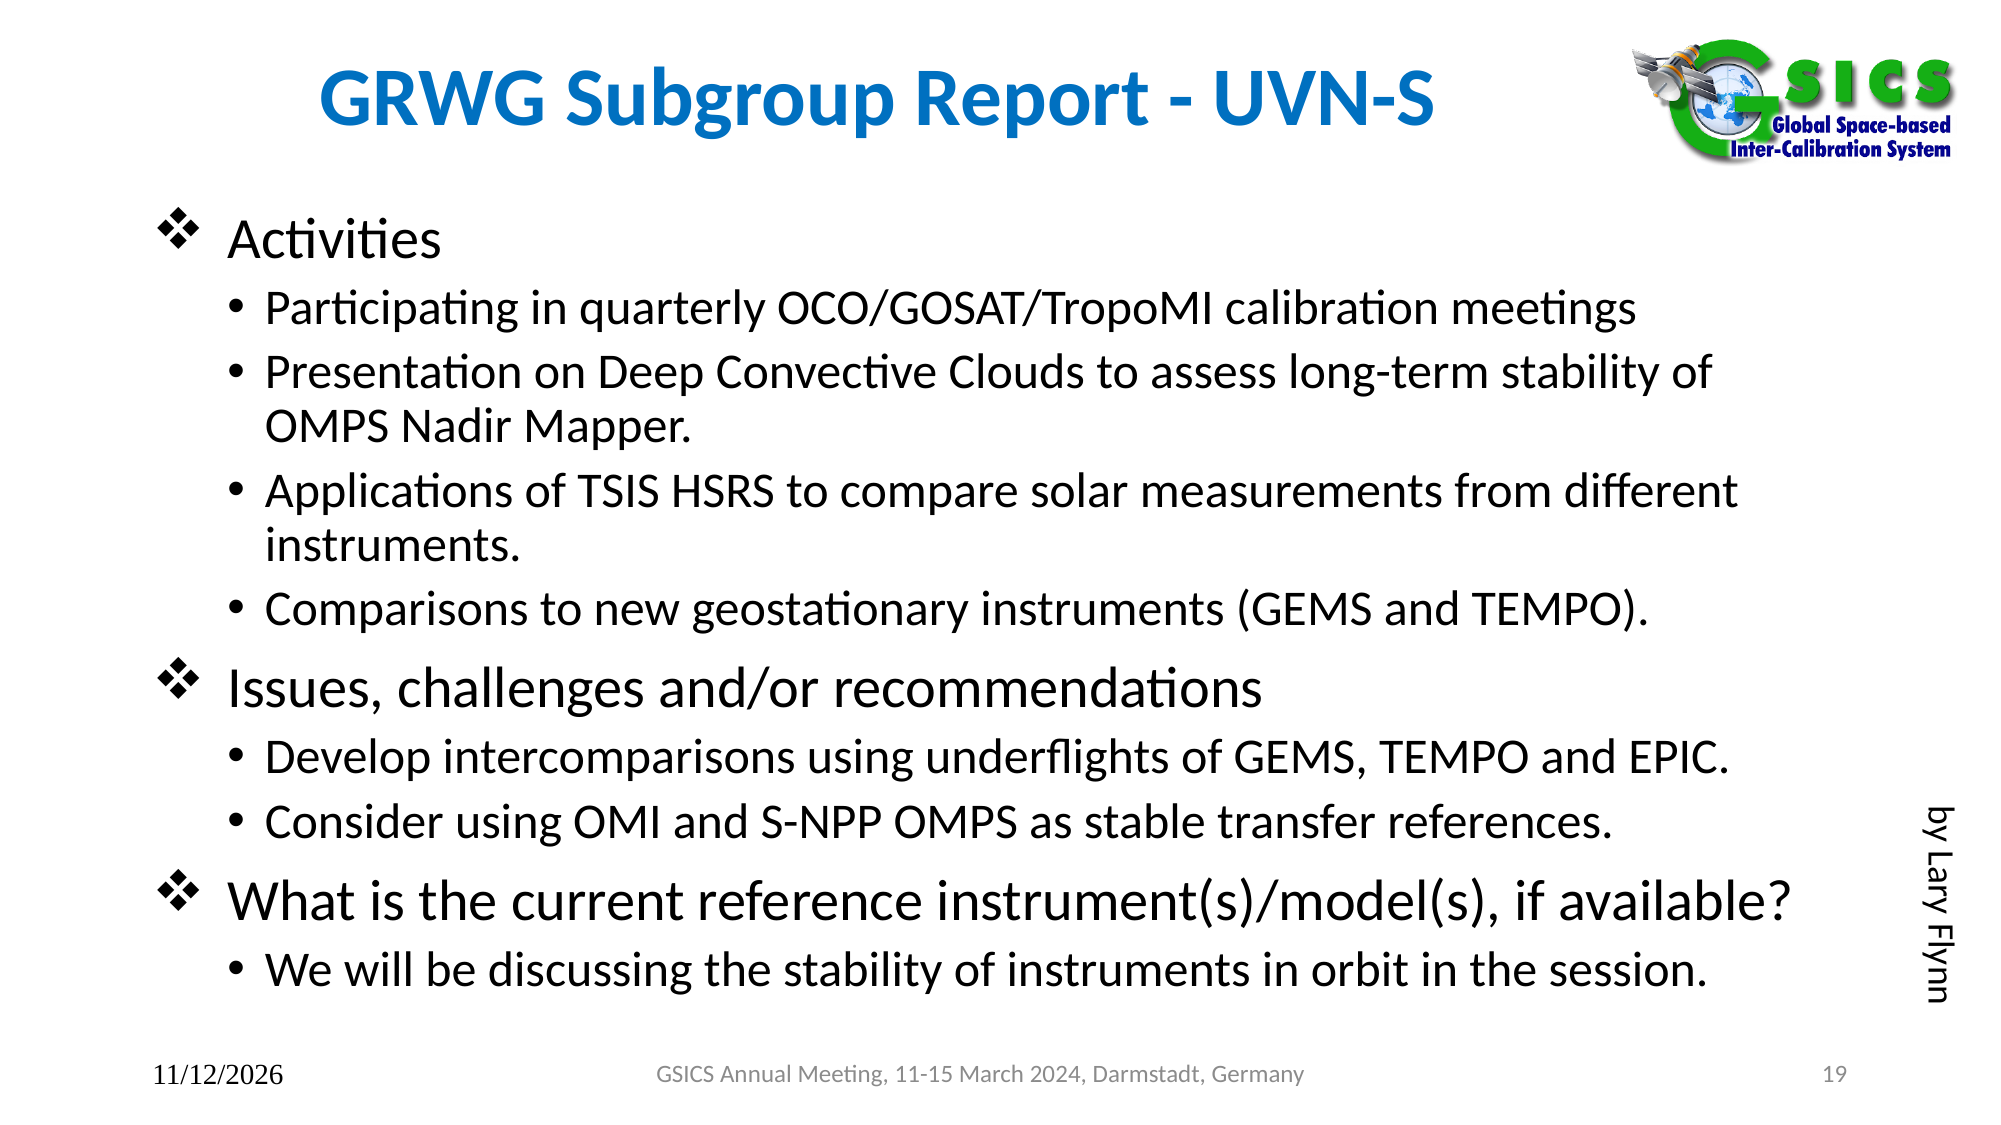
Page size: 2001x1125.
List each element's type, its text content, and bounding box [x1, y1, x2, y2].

list Activities Participating in quarterly OCO/GOSAT/TropoMI calibration meetings Presentation on Deep Convective Clouds to assess long-term stability of OMPS Nadir Mapper. Applications of TSIS HSRS to compare solar measurements from different instruments. Comparisons to new geostationary instruments (GEMS and TEMPO). Issues, challenges and/or recommendations Develop intercomparisons using underflights of GEMS, TEMPO and EPIC. Consider using OMI and S-NPP OMPS as stable transfer references. What is the current reference instrument(s)/model(s), if available? We will be discussing the stability of instruments in orbit in the session. [137, 200, 1863, 1090]
picture [1638, 30, 1960, 167]
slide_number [137, 1042, 588, 1103]
title GRWG Subgroup Report - UVN-S [137, 22, 1638, 176]
footer GSICS Annual Meeting, 11-15 March 2024, Darmstadt, Germany [624, 1042, 1338, 1103]
text_box by Lary Flynn [1897, 791, 1974, 1009]
slide_number 19 [1412, 1042, 1863, 1103]
